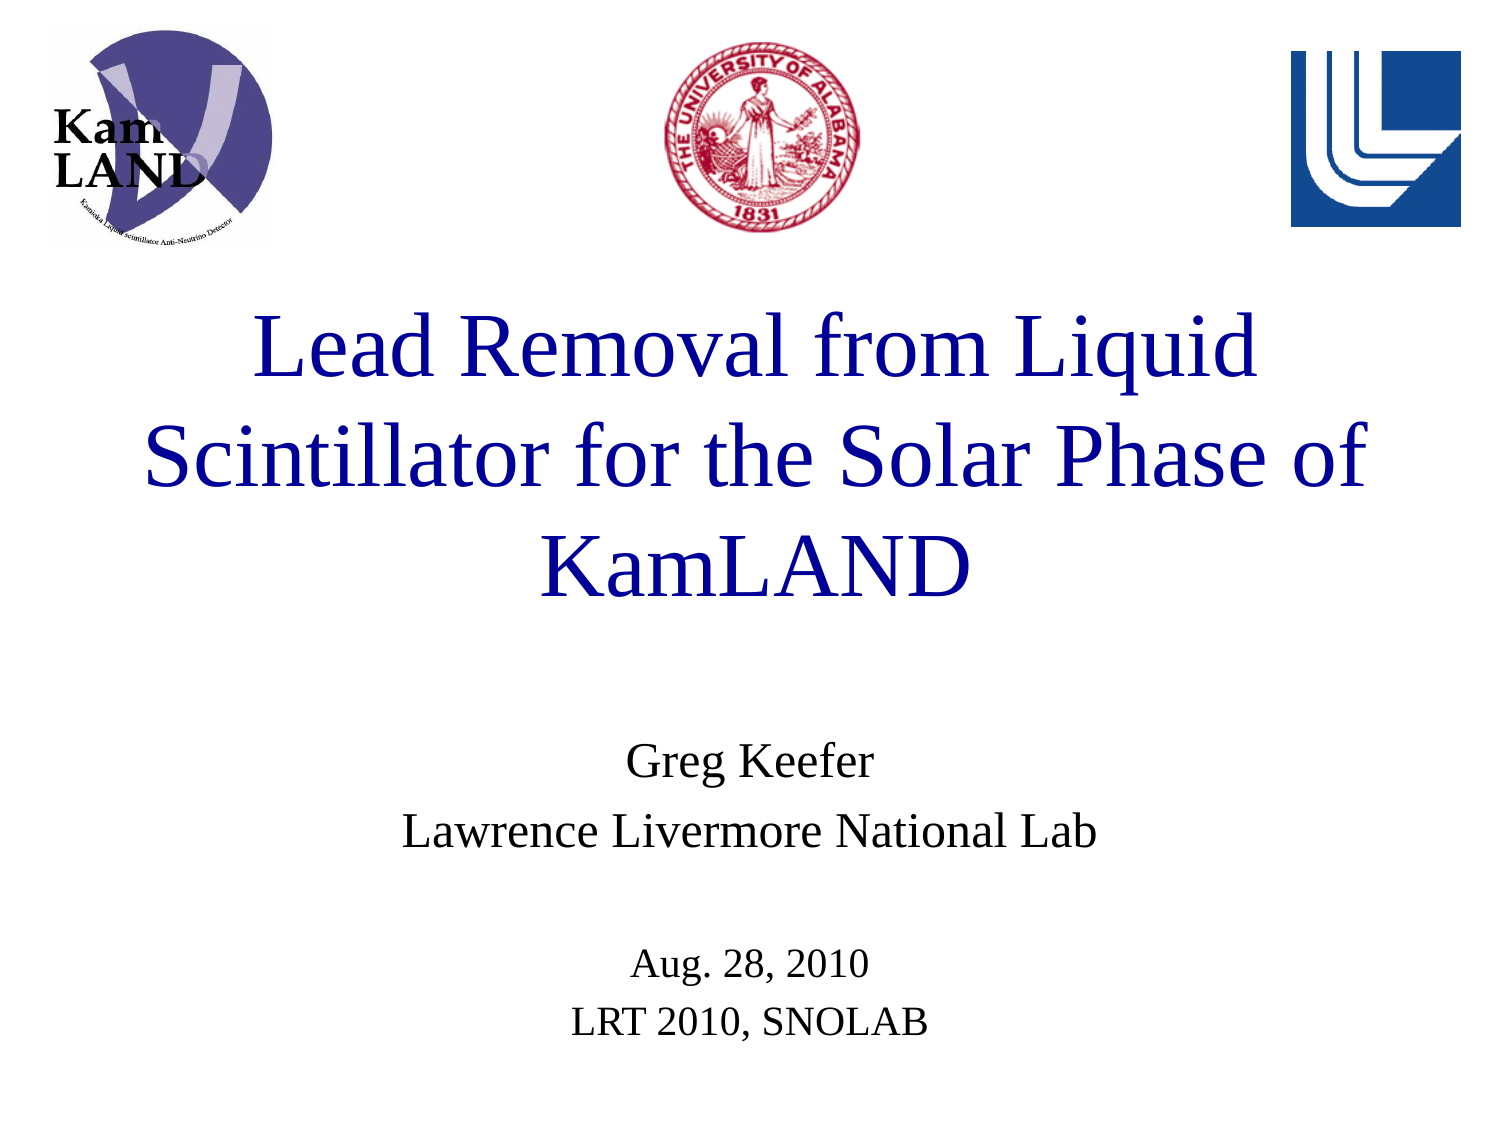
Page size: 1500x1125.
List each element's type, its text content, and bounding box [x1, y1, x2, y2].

picture [1274, 37, 1476, 244]
title Lead Removal from Liquid Scintillator for the Solar Phase of KamLAND [24, 287, 1488, 613]
picture [662, 37, 863, 238]
subtitle Greg Keefer Lawrence Livermore National Lab Aug. 28, 2010 LRT 2010, SNOLAB [224, 649, 1276, 938]
picture [49, 24, 276, 251]
